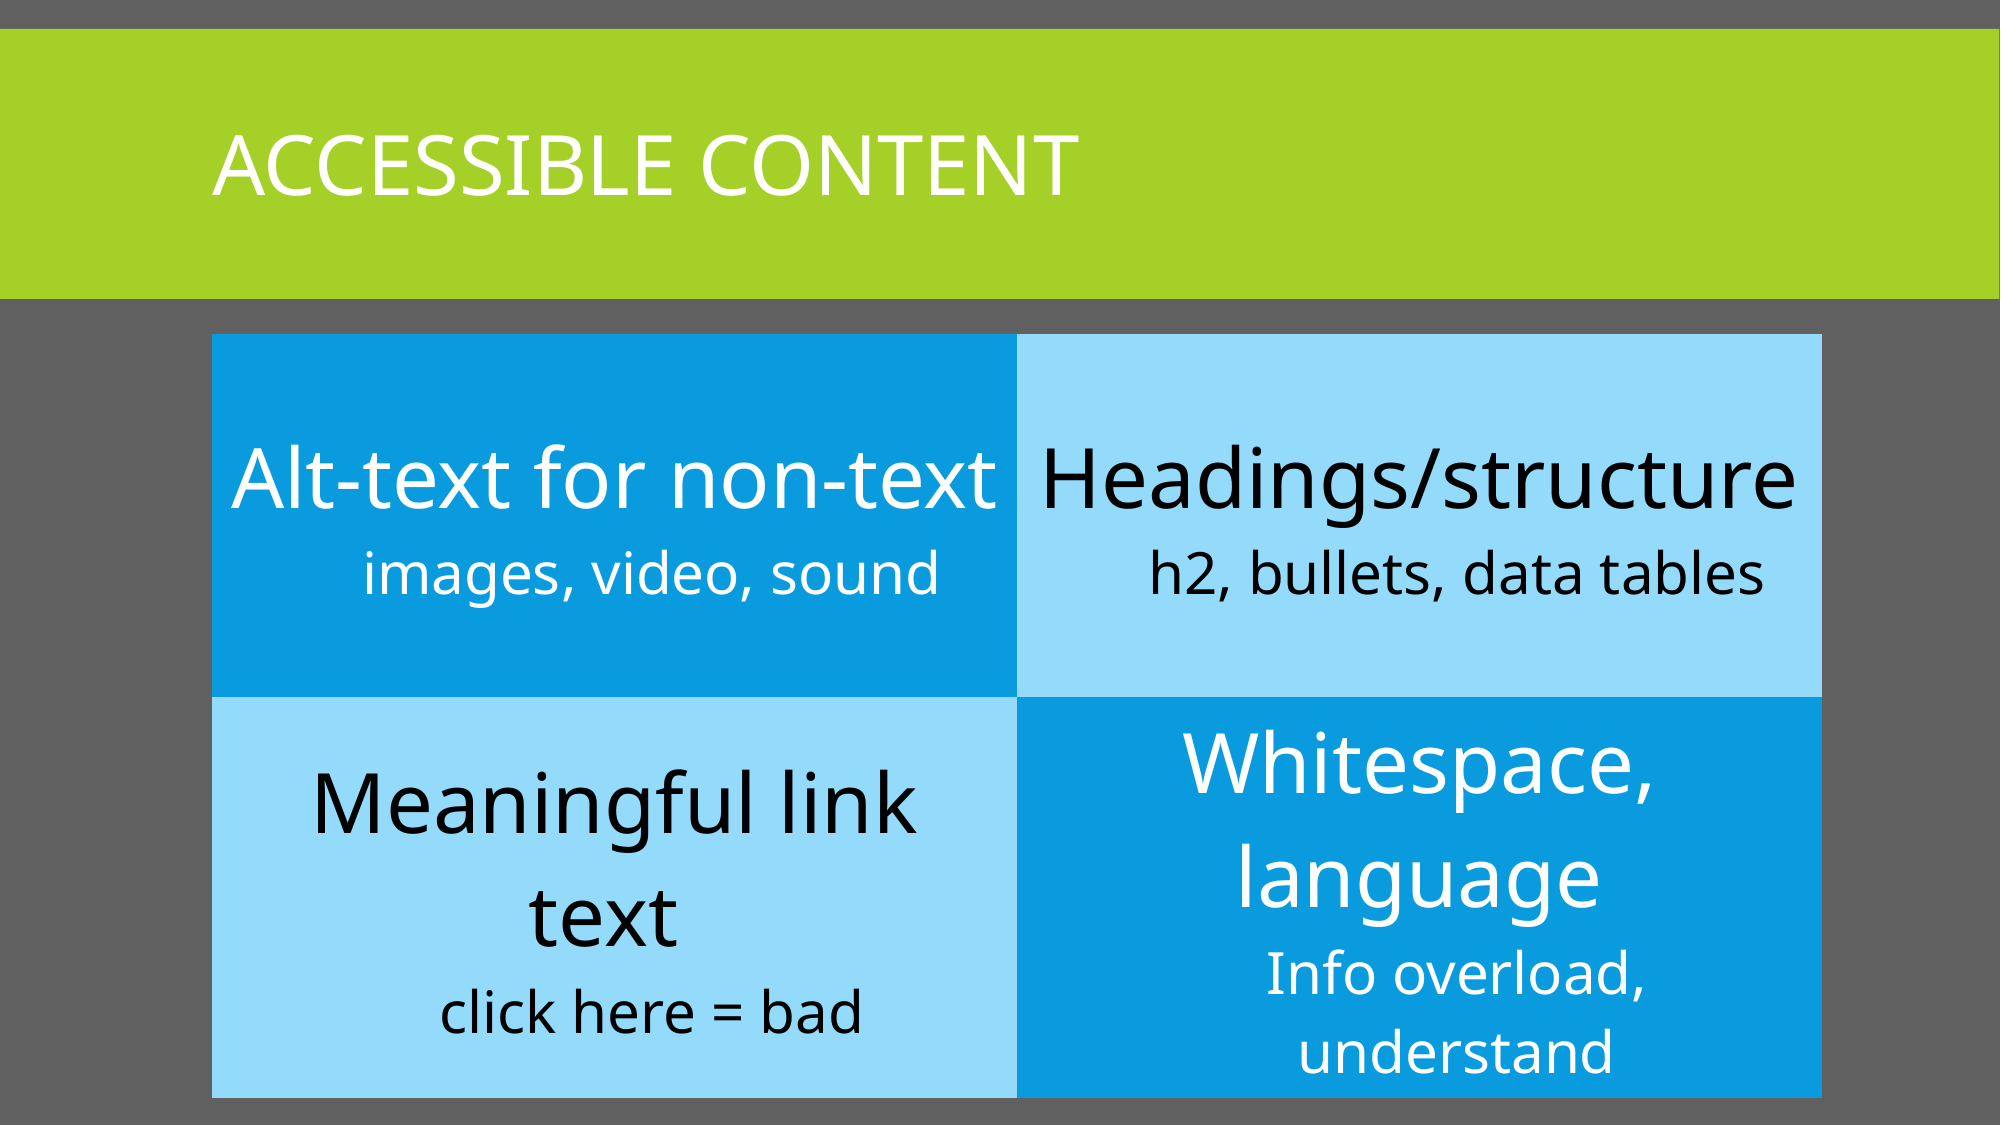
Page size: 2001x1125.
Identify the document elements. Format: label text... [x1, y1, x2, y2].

table_header Headings/structure h2, bullets, data tables [1017, 334, 1822, 697]
table_header Alt-text for non-text images, video, sound [212, 334, 1017, 697]
title Accessible content [197, 46, 1803, 295]
table_cell Whitespace, language Info overload, understand [1017, 697, 1822, 1098]
table_cell Meaningful link text click here = bad [212, 697, 1017, 1098]
